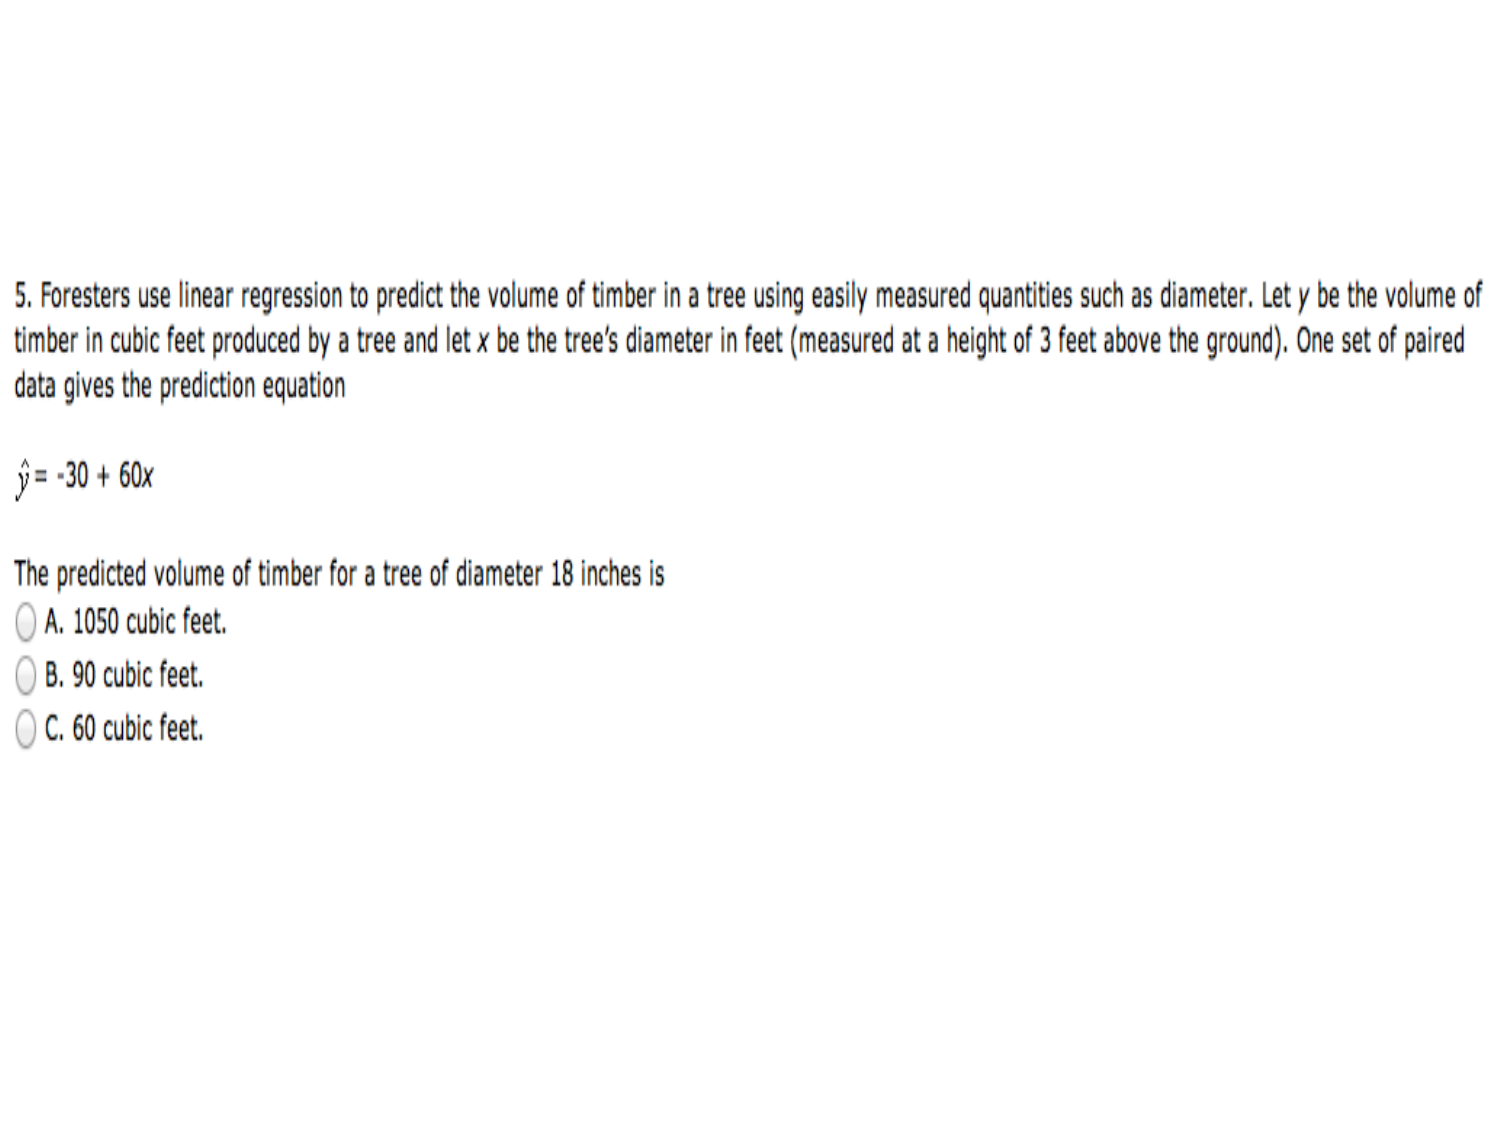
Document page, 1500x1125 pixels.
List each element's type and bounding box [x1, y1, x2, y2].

picture [0, 263, 1500, 801]
